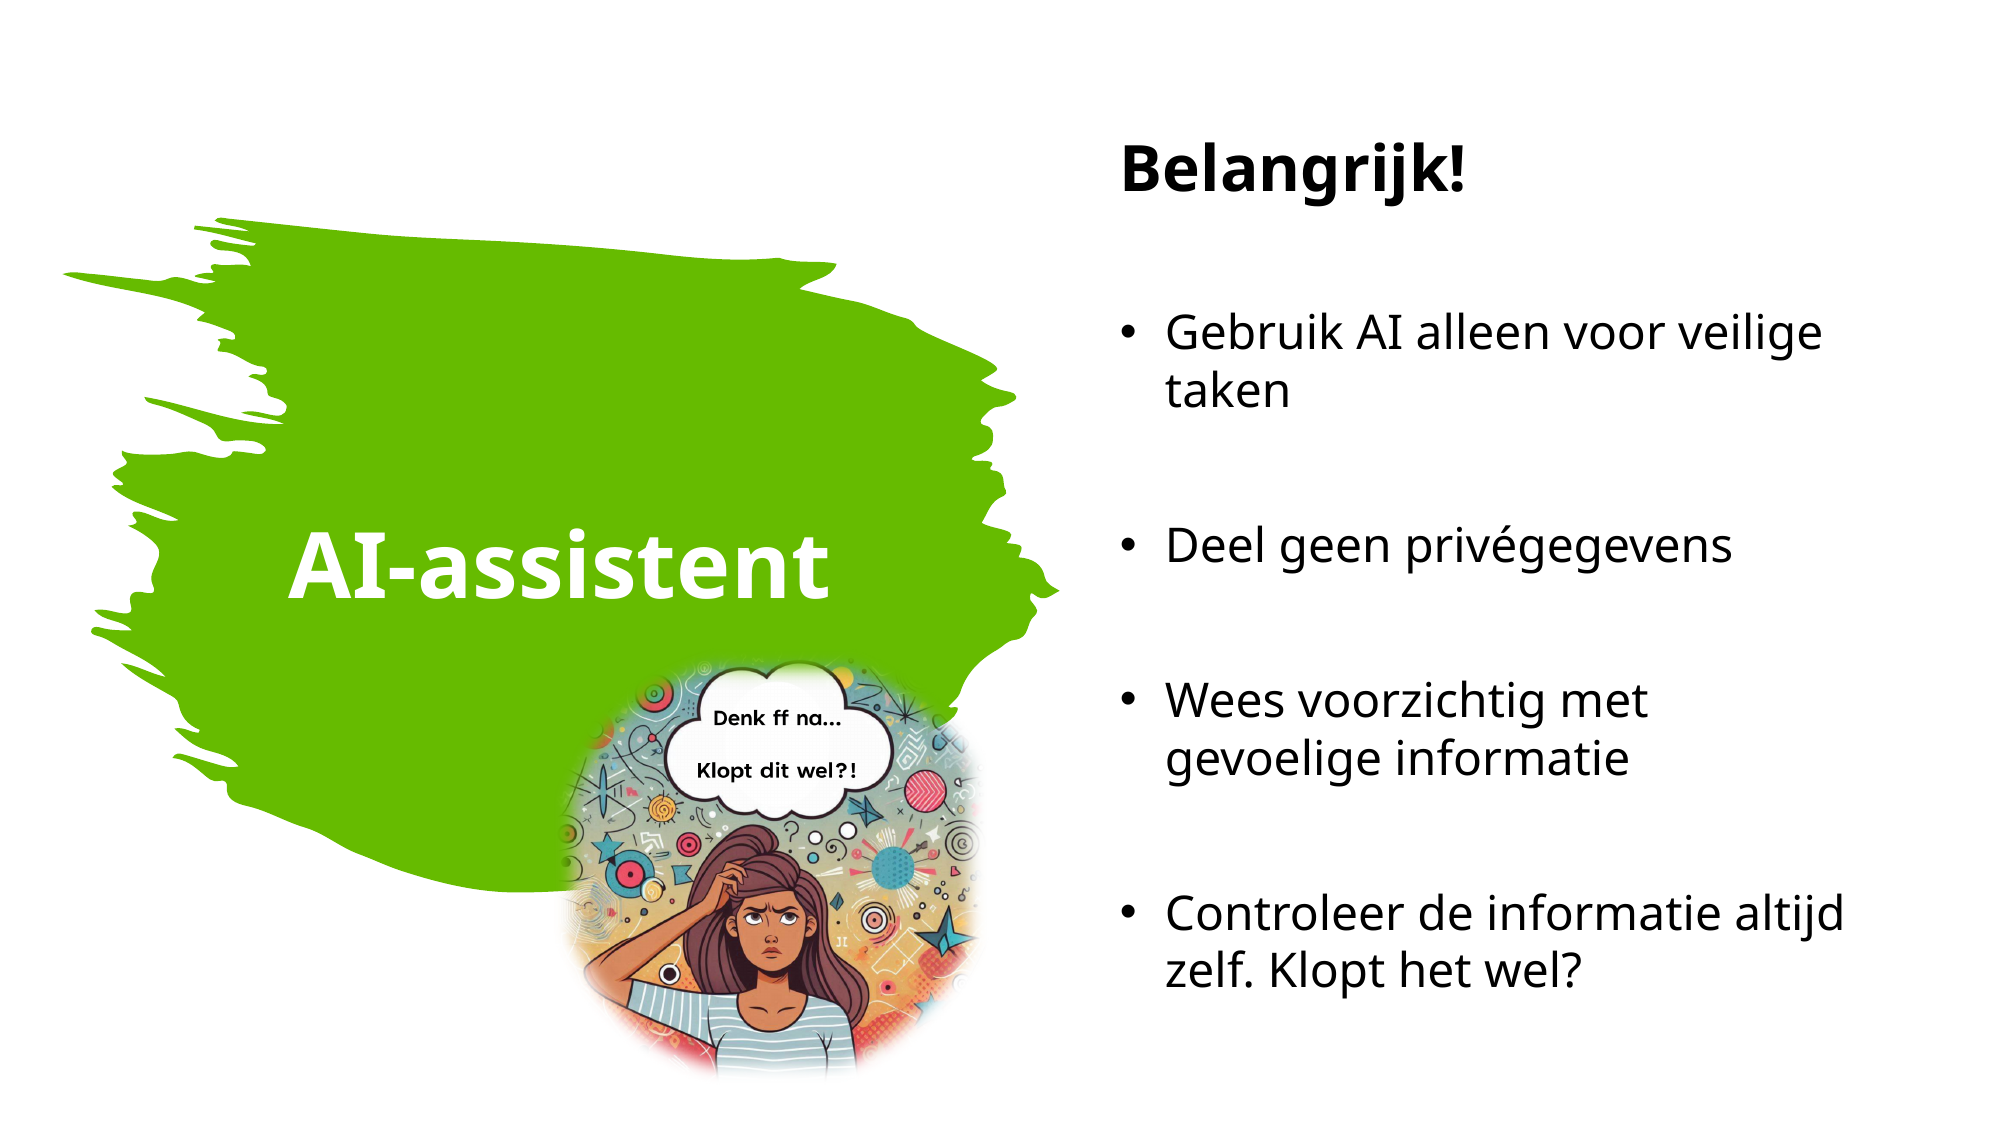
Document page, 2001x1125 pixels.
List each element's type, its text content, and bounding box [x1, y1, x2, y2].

list Belangrijk! Gebruik AI alleen voor veilige taken Deel geen privégegevens Wees voorzichtig met gevoelige informatie Controleer de informatie altijd zelf. Klopt het wel? [1104, 116, 1863, 1009]
picture [535, 634, 1000, 1100]
text_box AI-assistent [274, 499, 847, 624]
